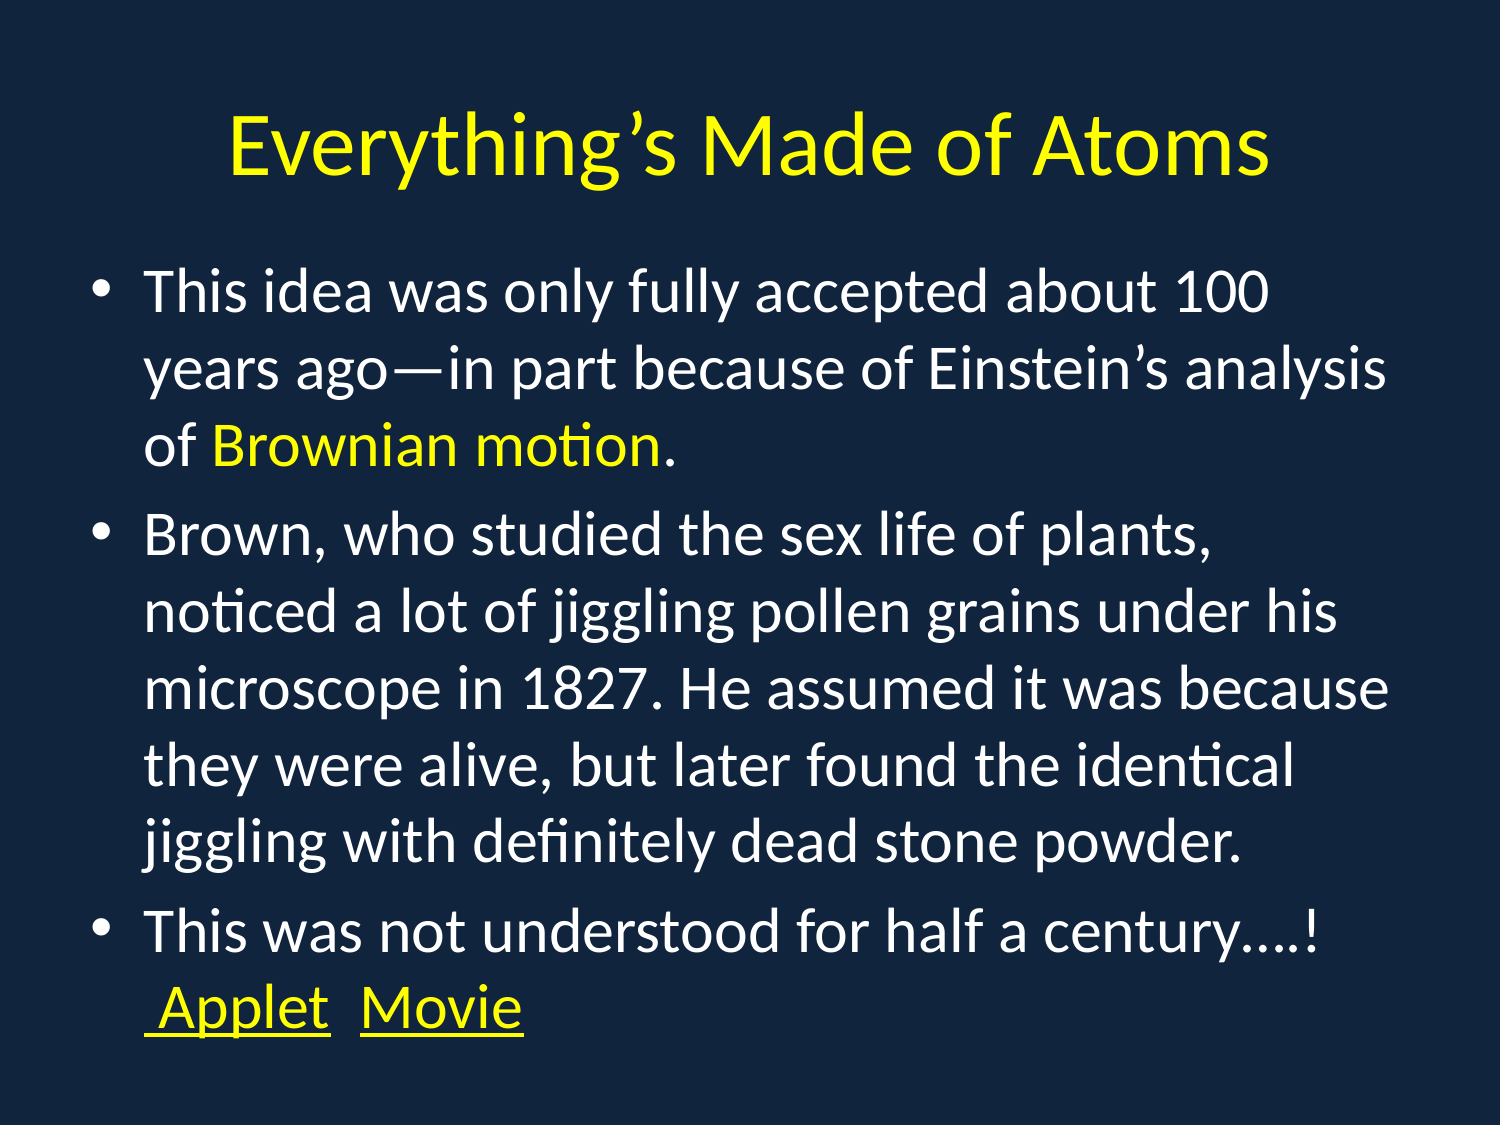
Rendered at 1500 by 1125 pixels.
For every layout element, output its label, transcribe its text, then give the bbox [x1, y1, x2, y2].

title Everything’s Made of Atoms [75, 45, 1425, 233]
list This idea was only fully accepted about 100 years ago—in part because of Einstein’s analysis of Brownian motion. Brown, who studied the sex life of plants, noticed a lot of jiggling pollen grains under his microscope in 1827. He assumed it was because they were alive, but later found the identical jiggling with definitely dead stone powder. This was not understood for half a century….! Applet Movie [75, 241, 1425, 1104]
